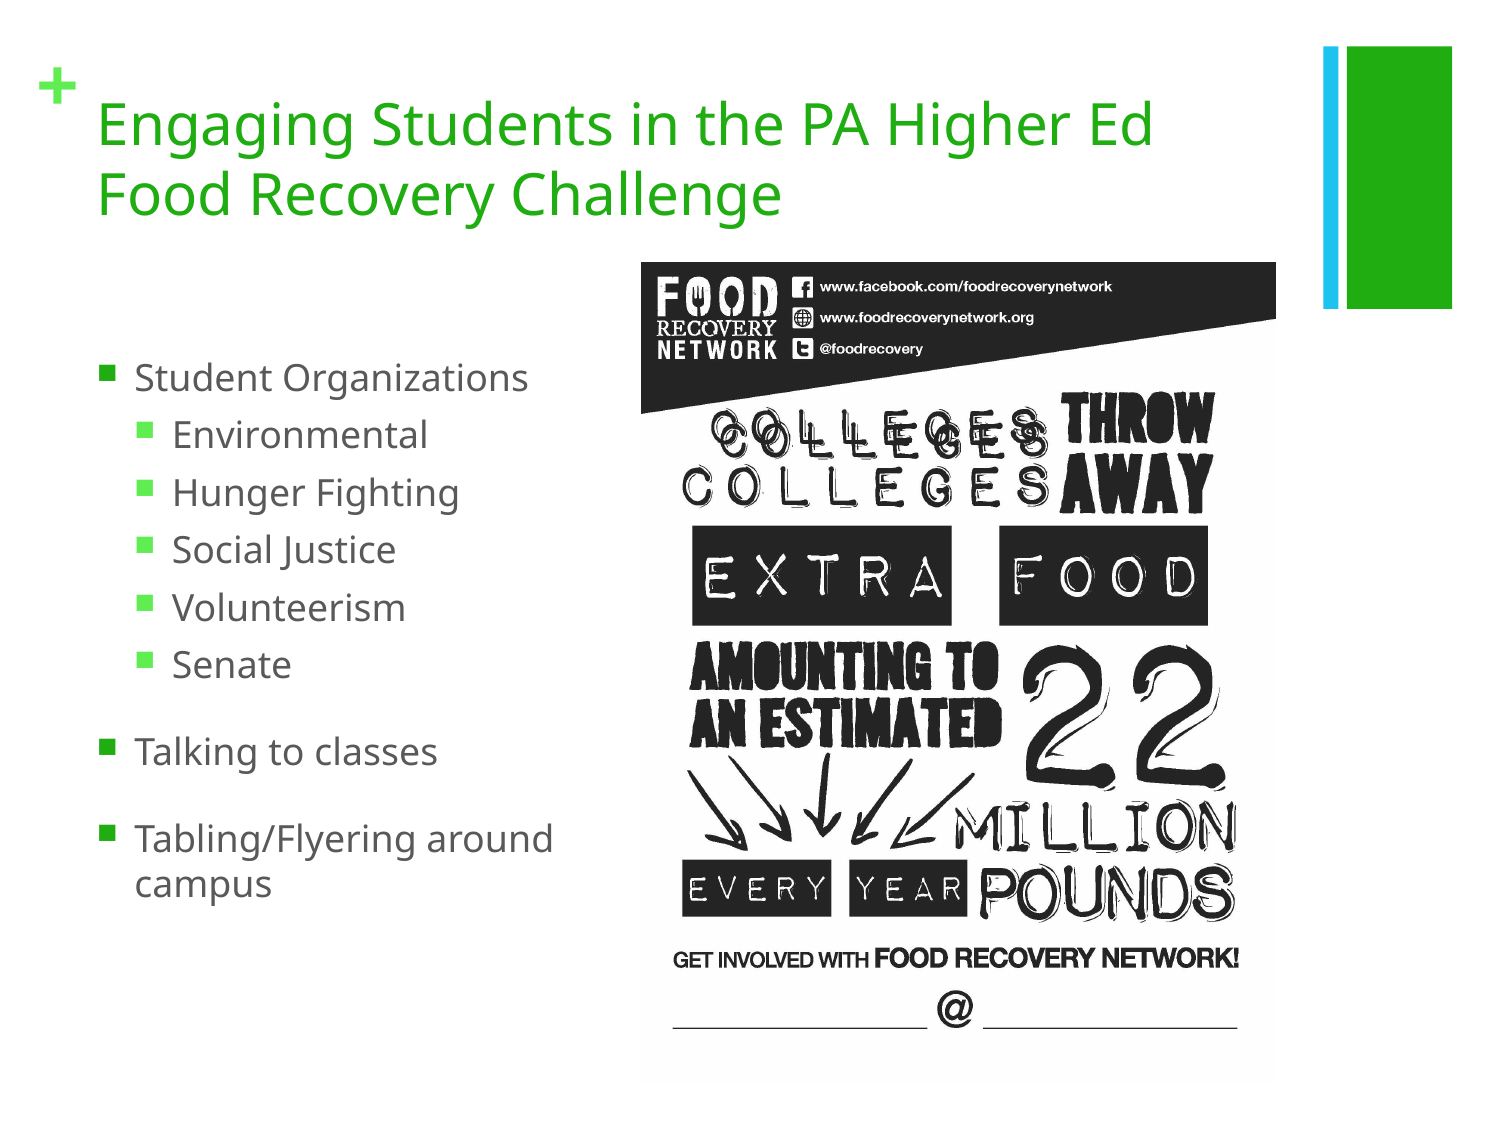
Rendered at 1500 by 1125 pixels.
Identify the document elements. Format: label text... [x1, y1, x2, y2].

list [595, 261, 1322, 1085]
list Student Organizations Environmental Hunger Fighting Social Justice Volunteerism Senate Talking to classes Tabling/Flyering around campus [81, 346, 588, 931]
title Engaging Students in the PA Higher Ed Food Recovery Challenge [81, 79, 1322, 263]
